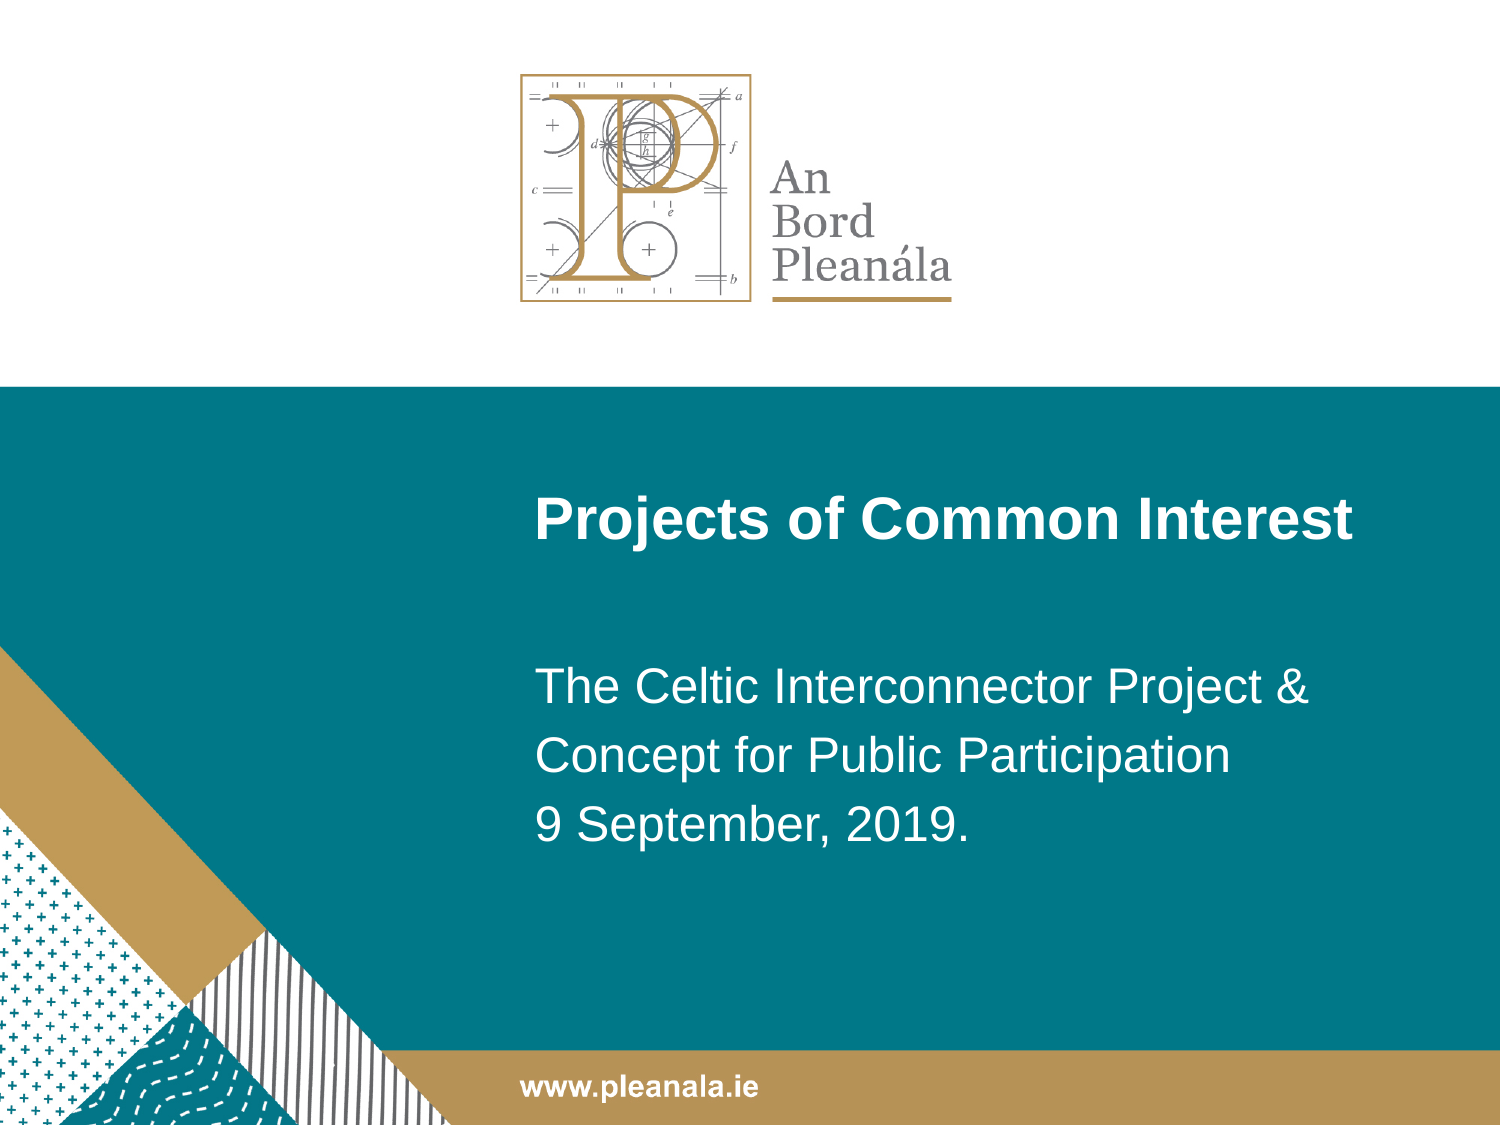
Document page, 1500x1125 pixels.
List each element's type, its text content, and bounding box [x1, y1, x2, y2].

subtitle The Celtic Interconnector Project & Concept for Public Participation 9 September, 2019. [519, 637, 1376, 863]
picture [0, 0, 1500, 1125]
title Projects of Common Interest [519, 472, 1376, 626]
